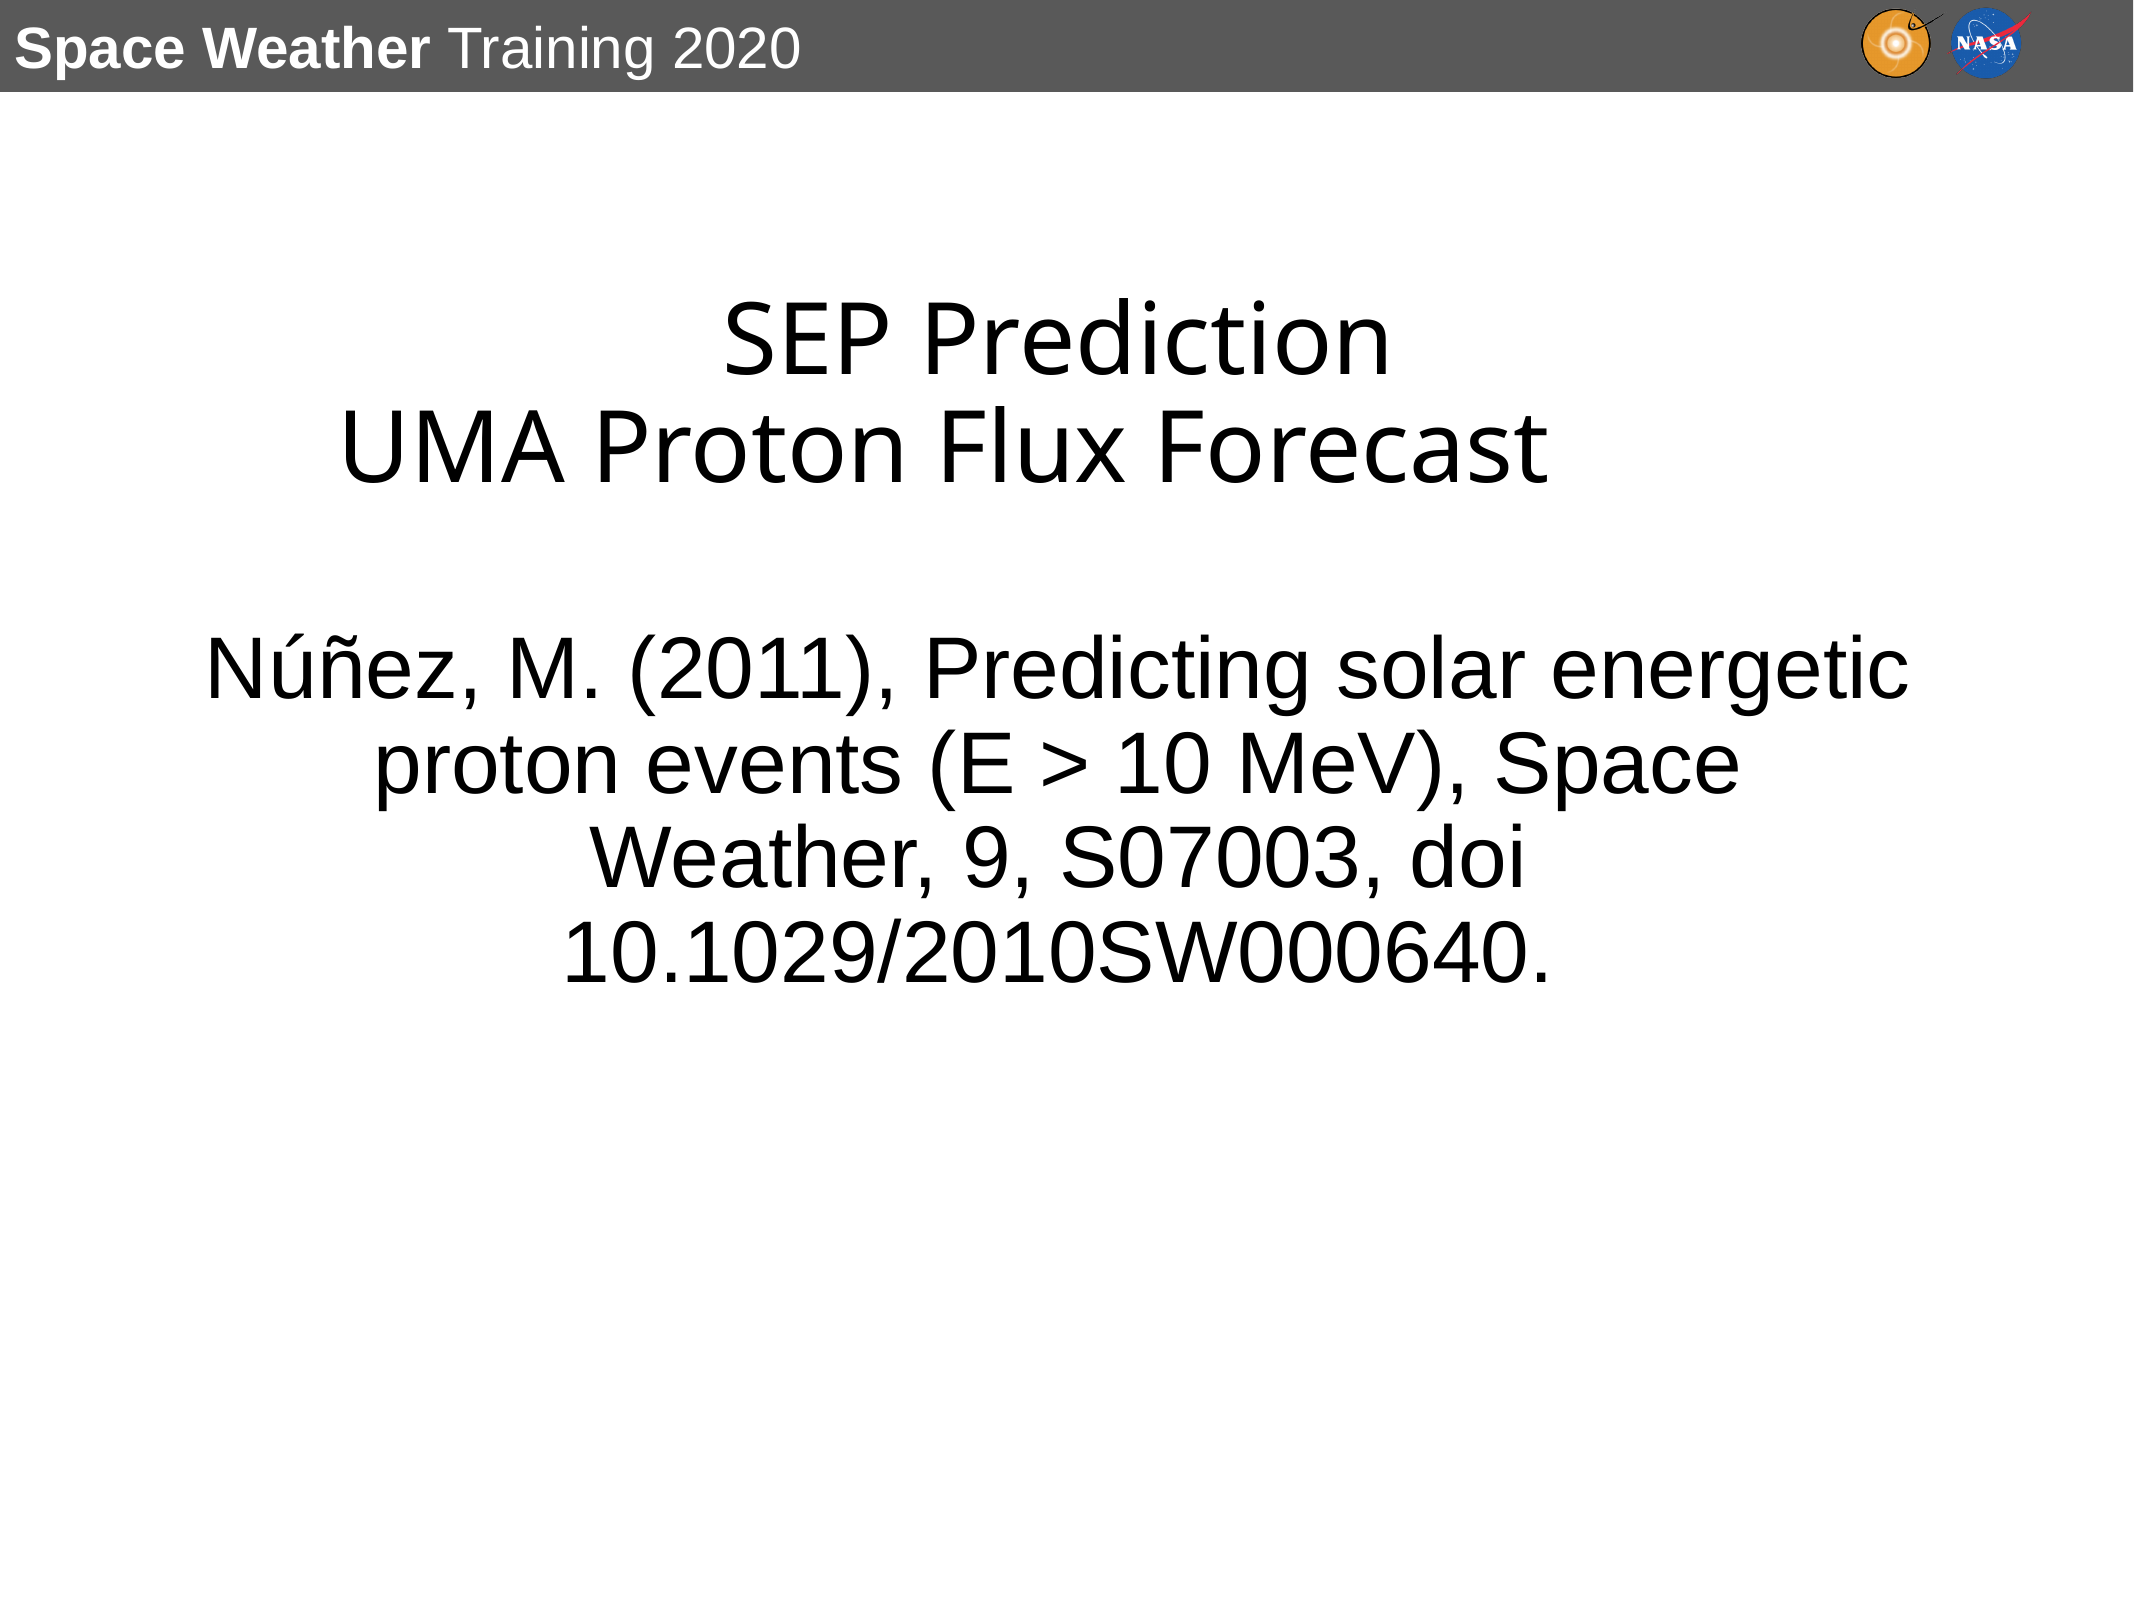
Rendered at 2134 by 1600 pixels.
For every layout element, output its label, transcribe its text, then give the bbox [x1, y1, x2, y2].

picture [1861, 6, 2032, 79]
list Núñez, M. (2011), Predicting solar energetic proton events (E > 10 MeV), Space Weather, 9, S07003, doi 10.1029/2010SW000640. [200, 623, 1917, 1083]
title SEP Prediction UMA Proton Flux Forecast [337, 187, 1780, 504]
